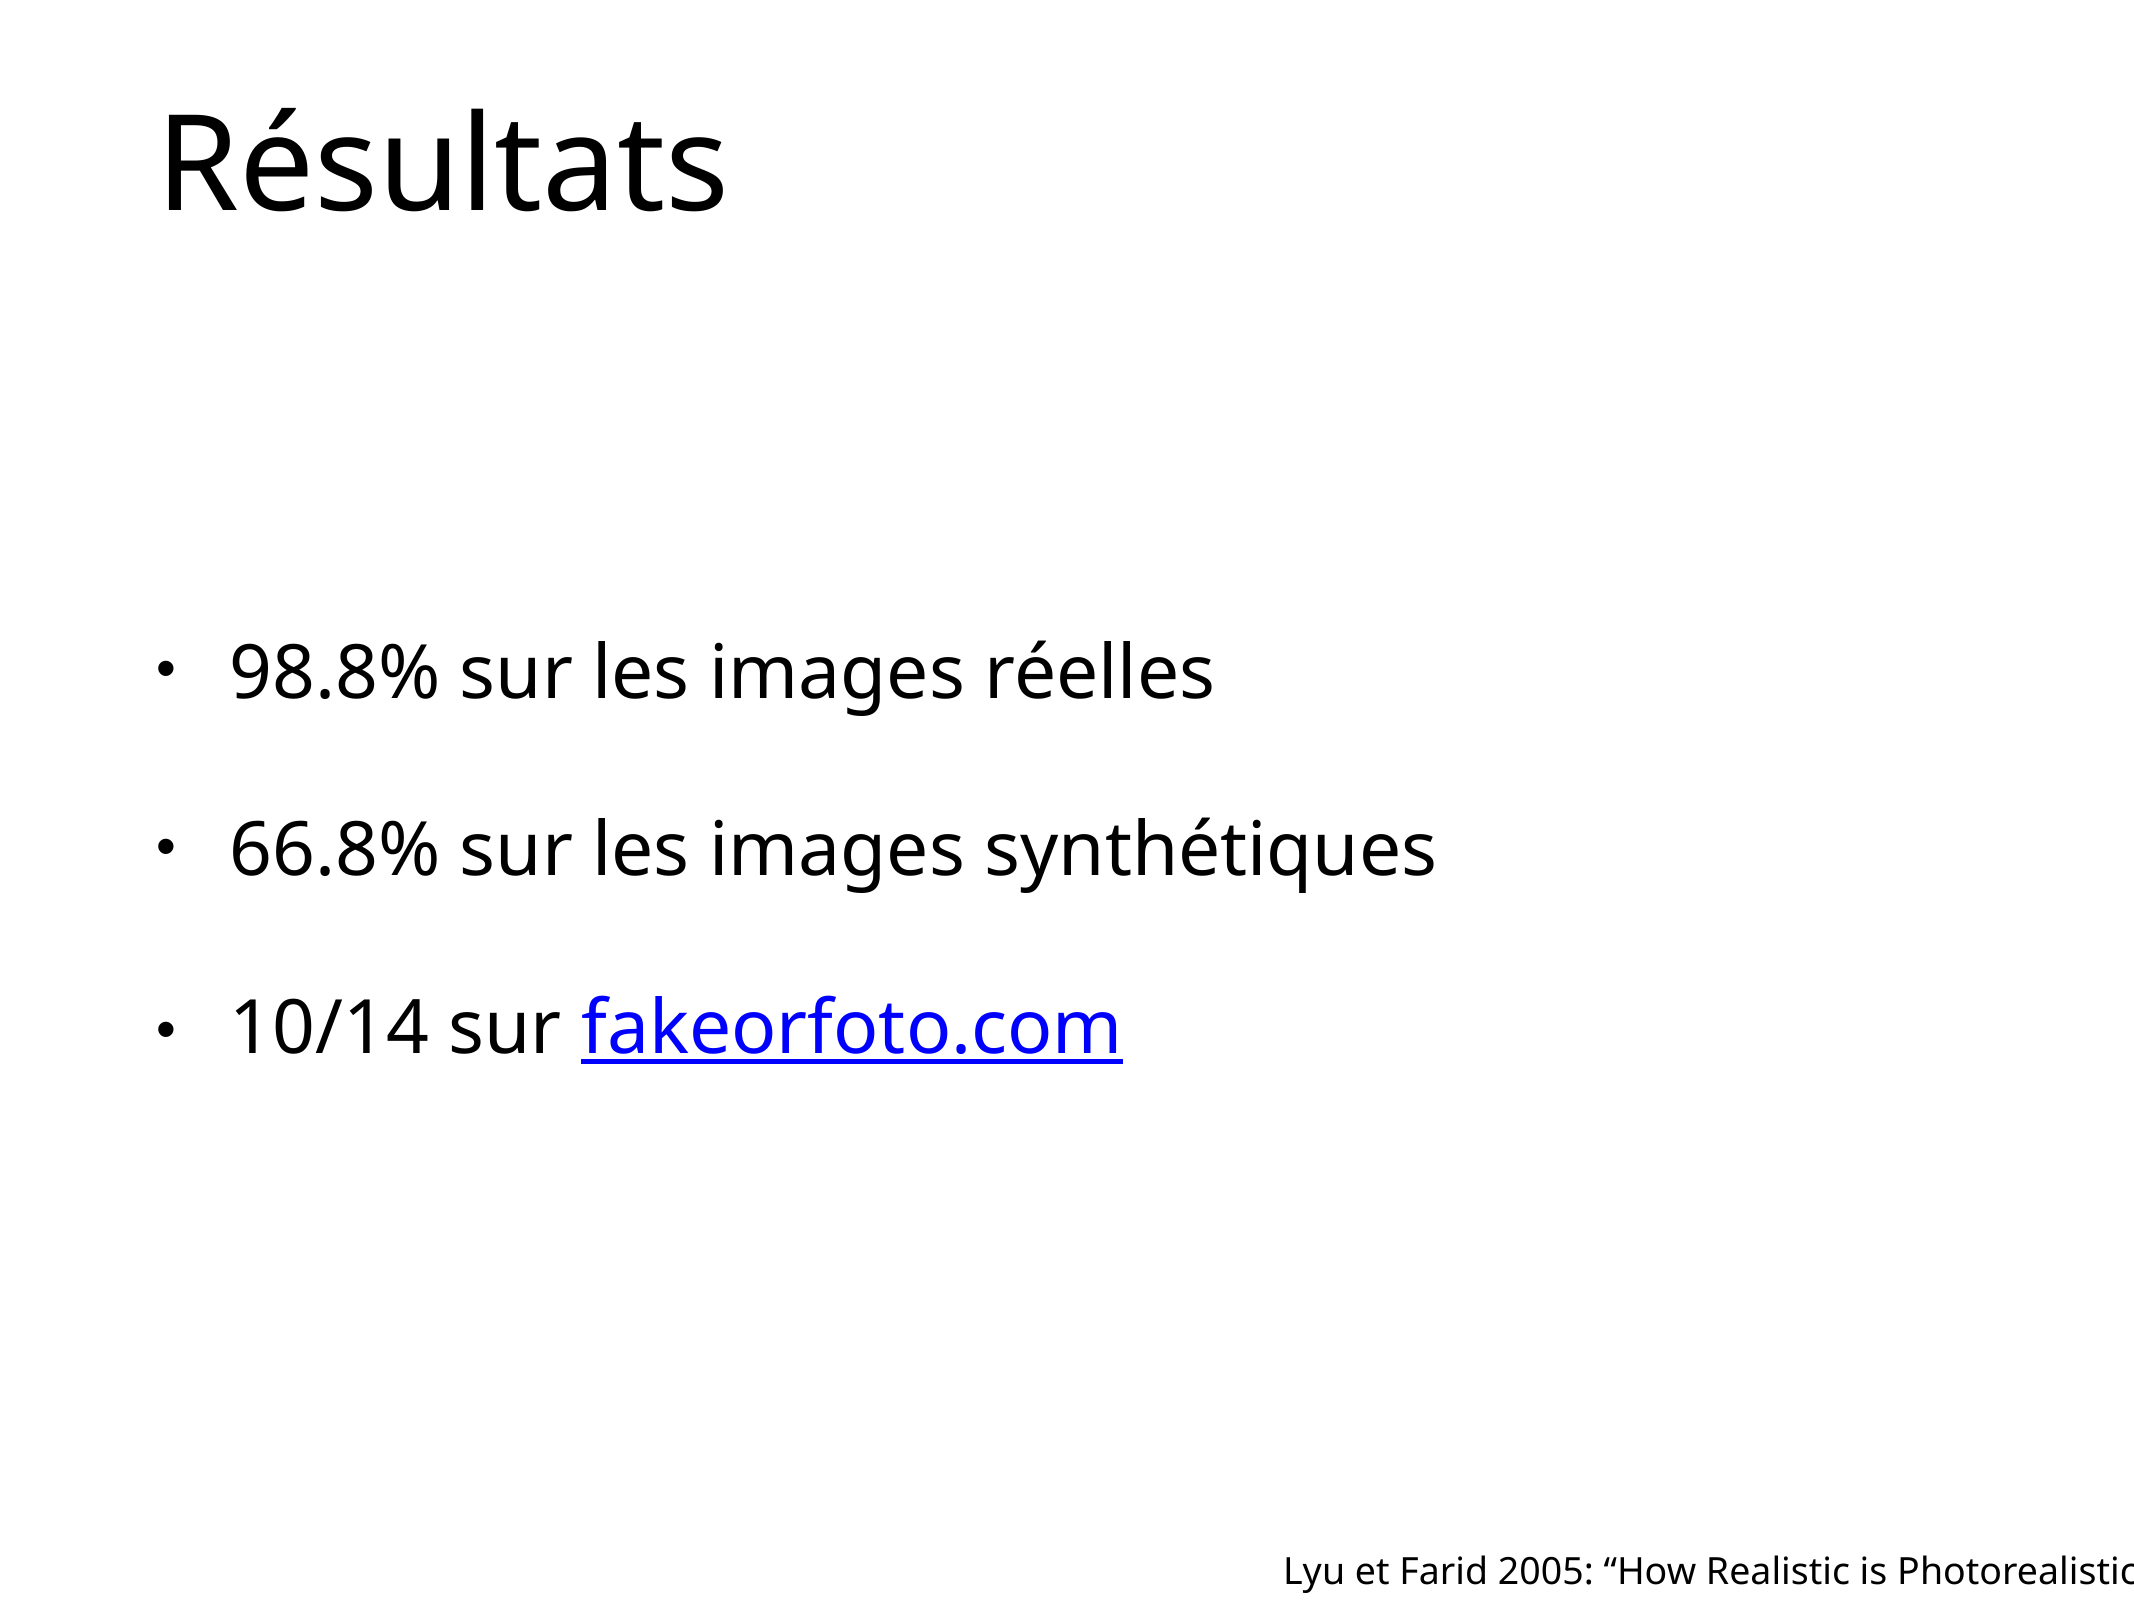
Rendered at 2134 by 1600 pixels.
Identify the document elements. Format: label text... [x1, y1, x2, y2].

title Résultats [155, 51, 1978, 263]
text_box Lyu et Farid 2005: “How Realistic is Photorealistic?” [1274, 1538, 2134, 1600]
list 98.8% sur les images réelles 66.8% sur les images synthétiques 10/14 sur fakeorfoto.com [155, 264, 1978, 1439]
